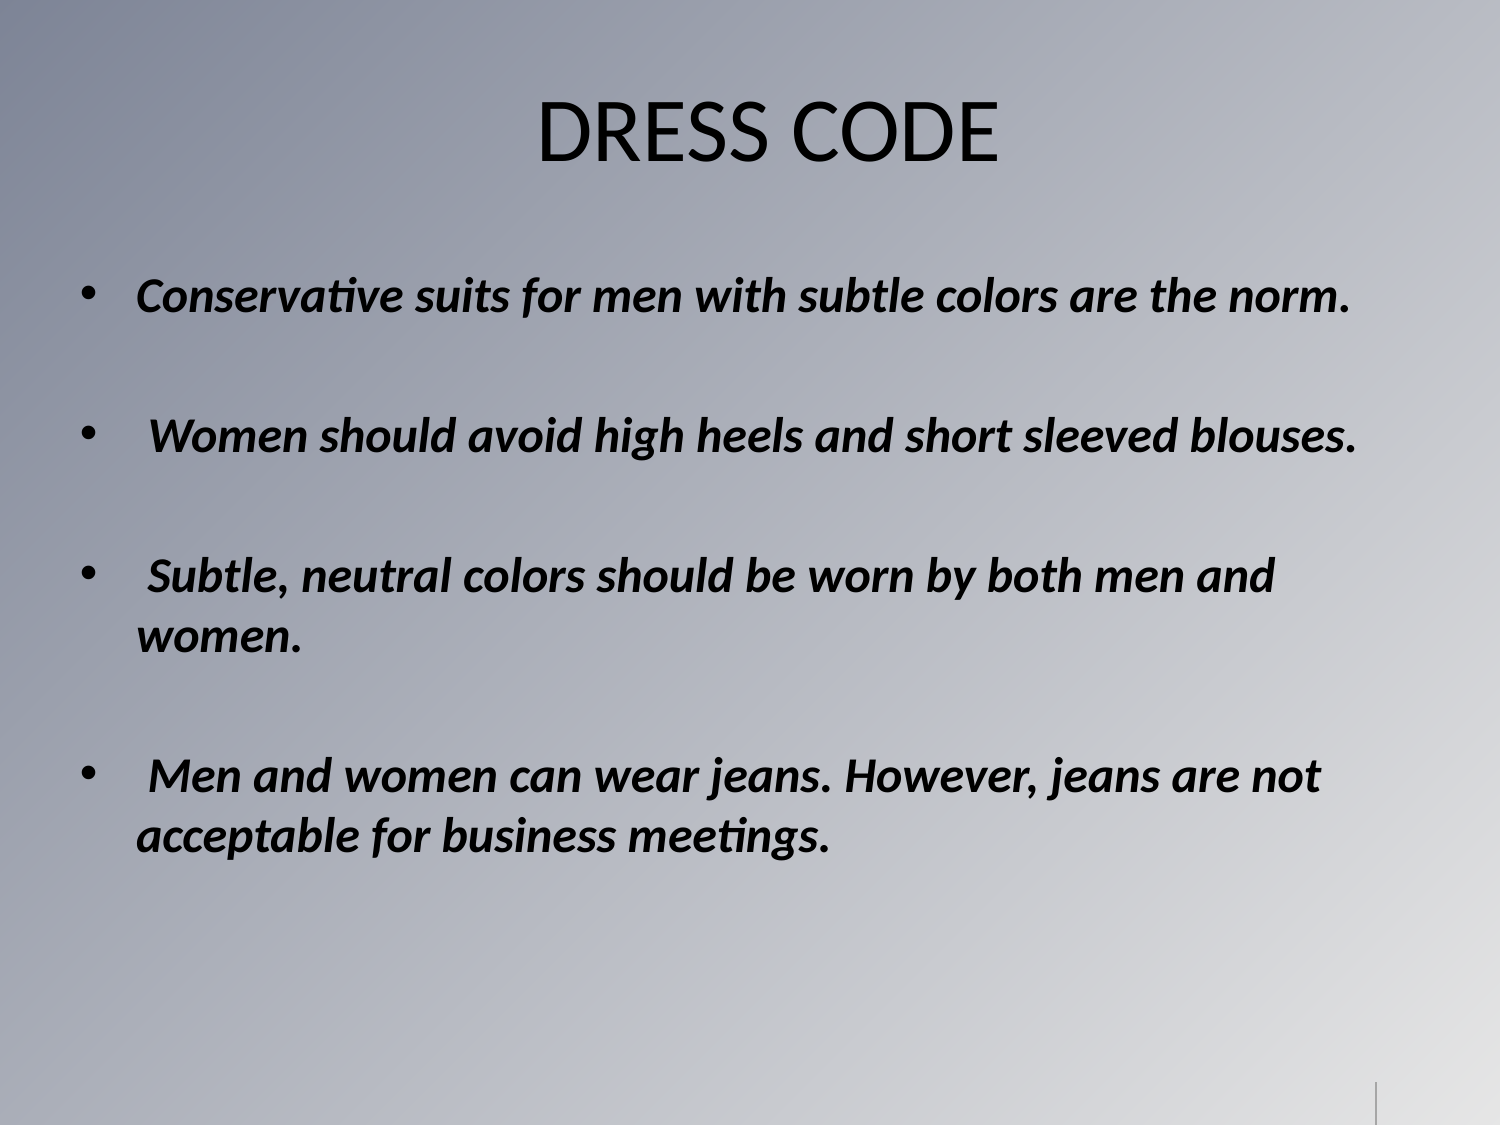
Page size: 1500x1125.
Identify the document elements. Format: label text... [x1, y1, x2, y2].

list Conservative suits for men with subtle colors are the norm. Women should avoid high heels and short sleeved blouses. Subtle, neutral colors should be worn by both men and women. Men and women can wear jeans. However, jeans are not acceptable for business meetings. [64, 184, 1426, 970]
title DRESS CODE [64, 30, 1416, 184]
